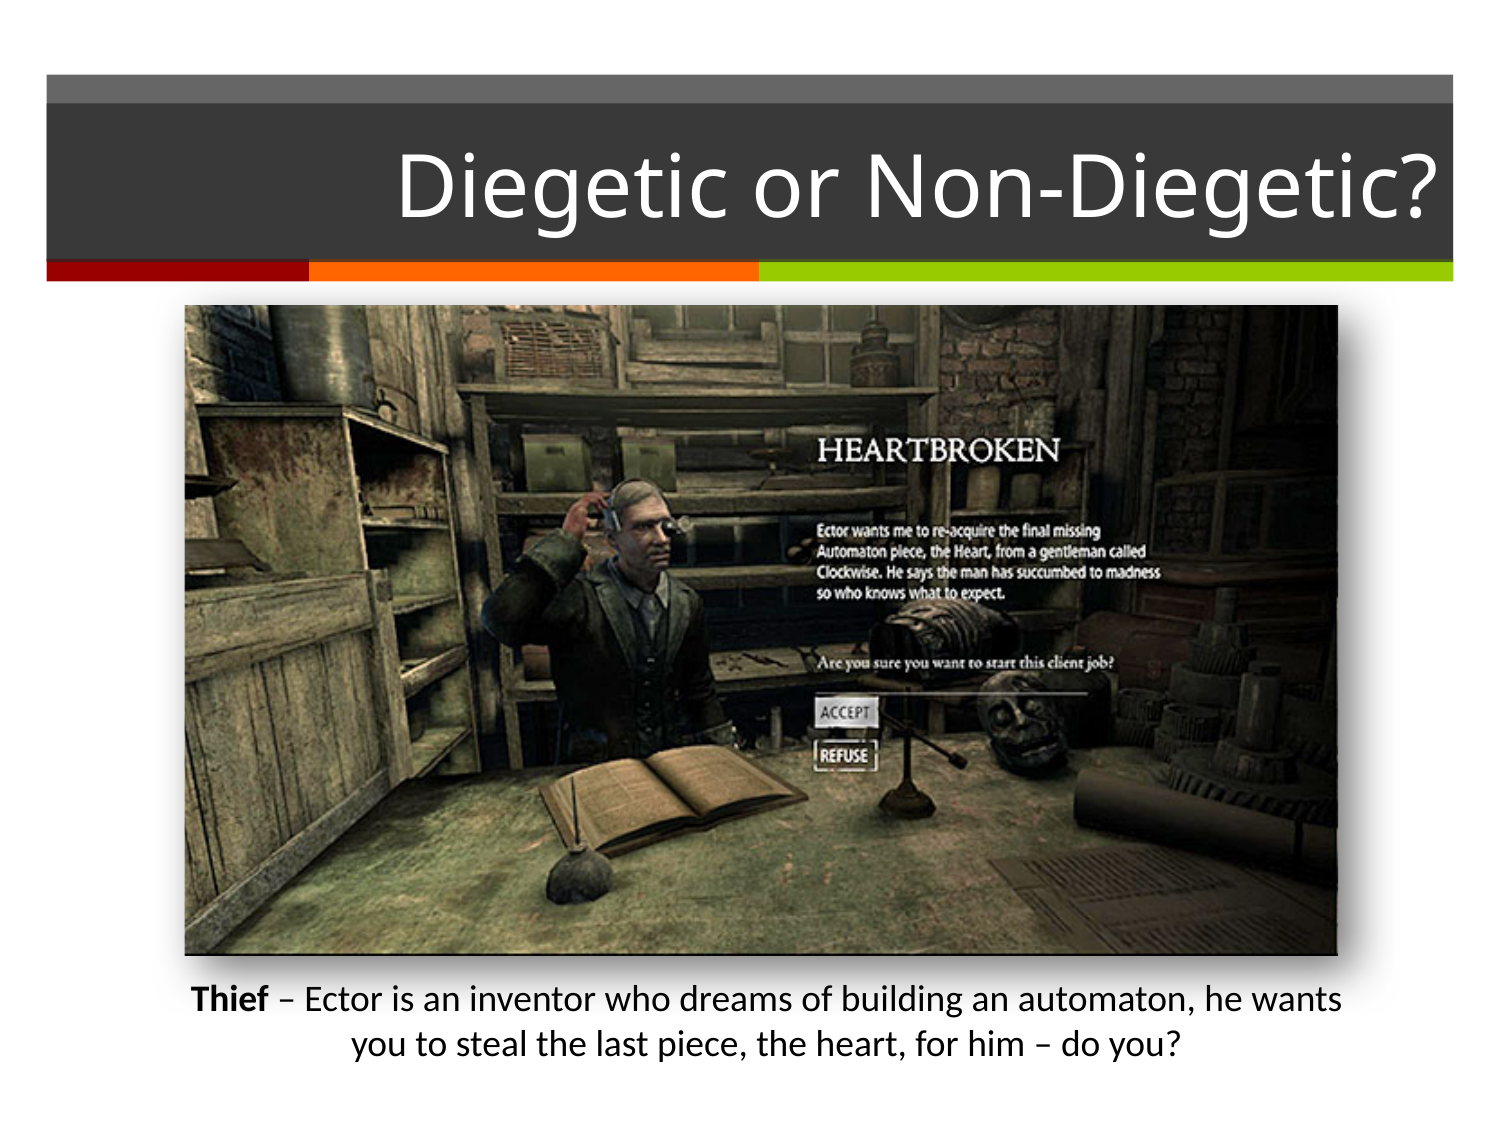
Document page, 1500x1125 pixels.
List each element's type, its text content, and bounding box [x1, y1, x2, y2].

picture [184, 304, 1339, 956]
text_box Thief – Ector is an inventor who dreams of building an automaton, he wants you to steal the last piece, the heart, for him – do you? [174, 975, 1360, 1072]
title Diegetic or Non-Diegetic? [46, 103, 1454, 263]
